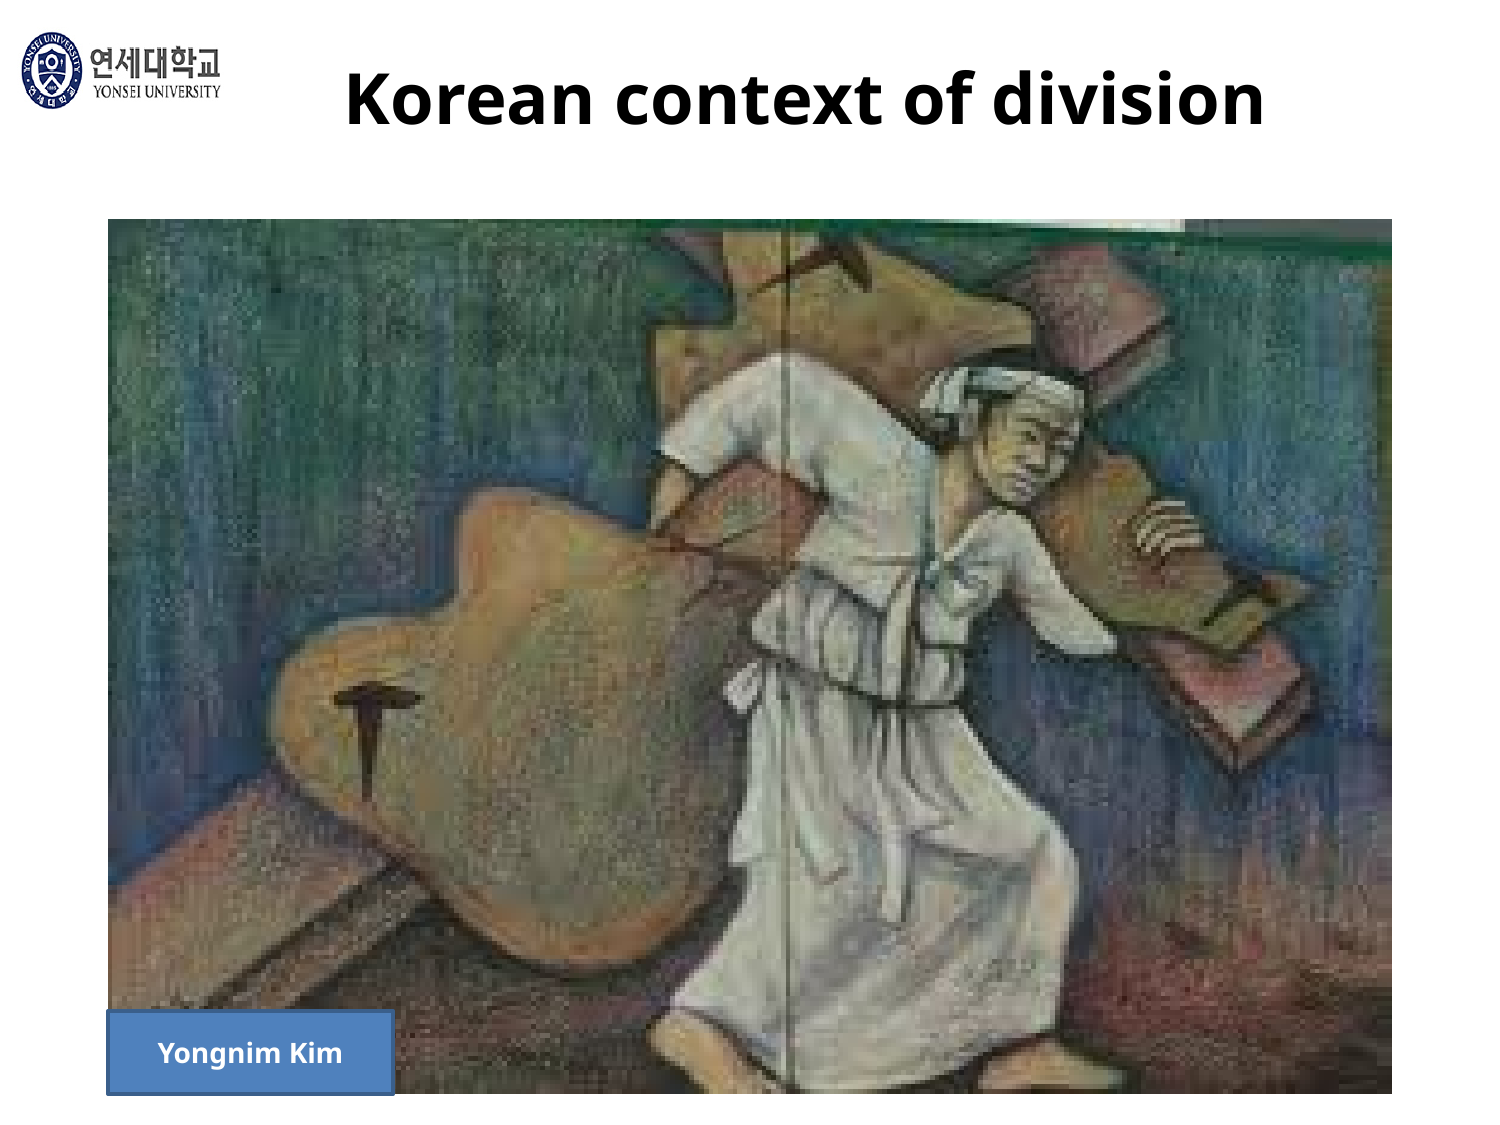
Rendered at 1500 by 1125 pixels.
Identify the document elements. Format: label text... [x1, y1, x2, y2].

picture [17, 27, 224, 115]
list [107, 219, 1393, 1095]
title Korean context of division [75, 45, 1425, 233]
